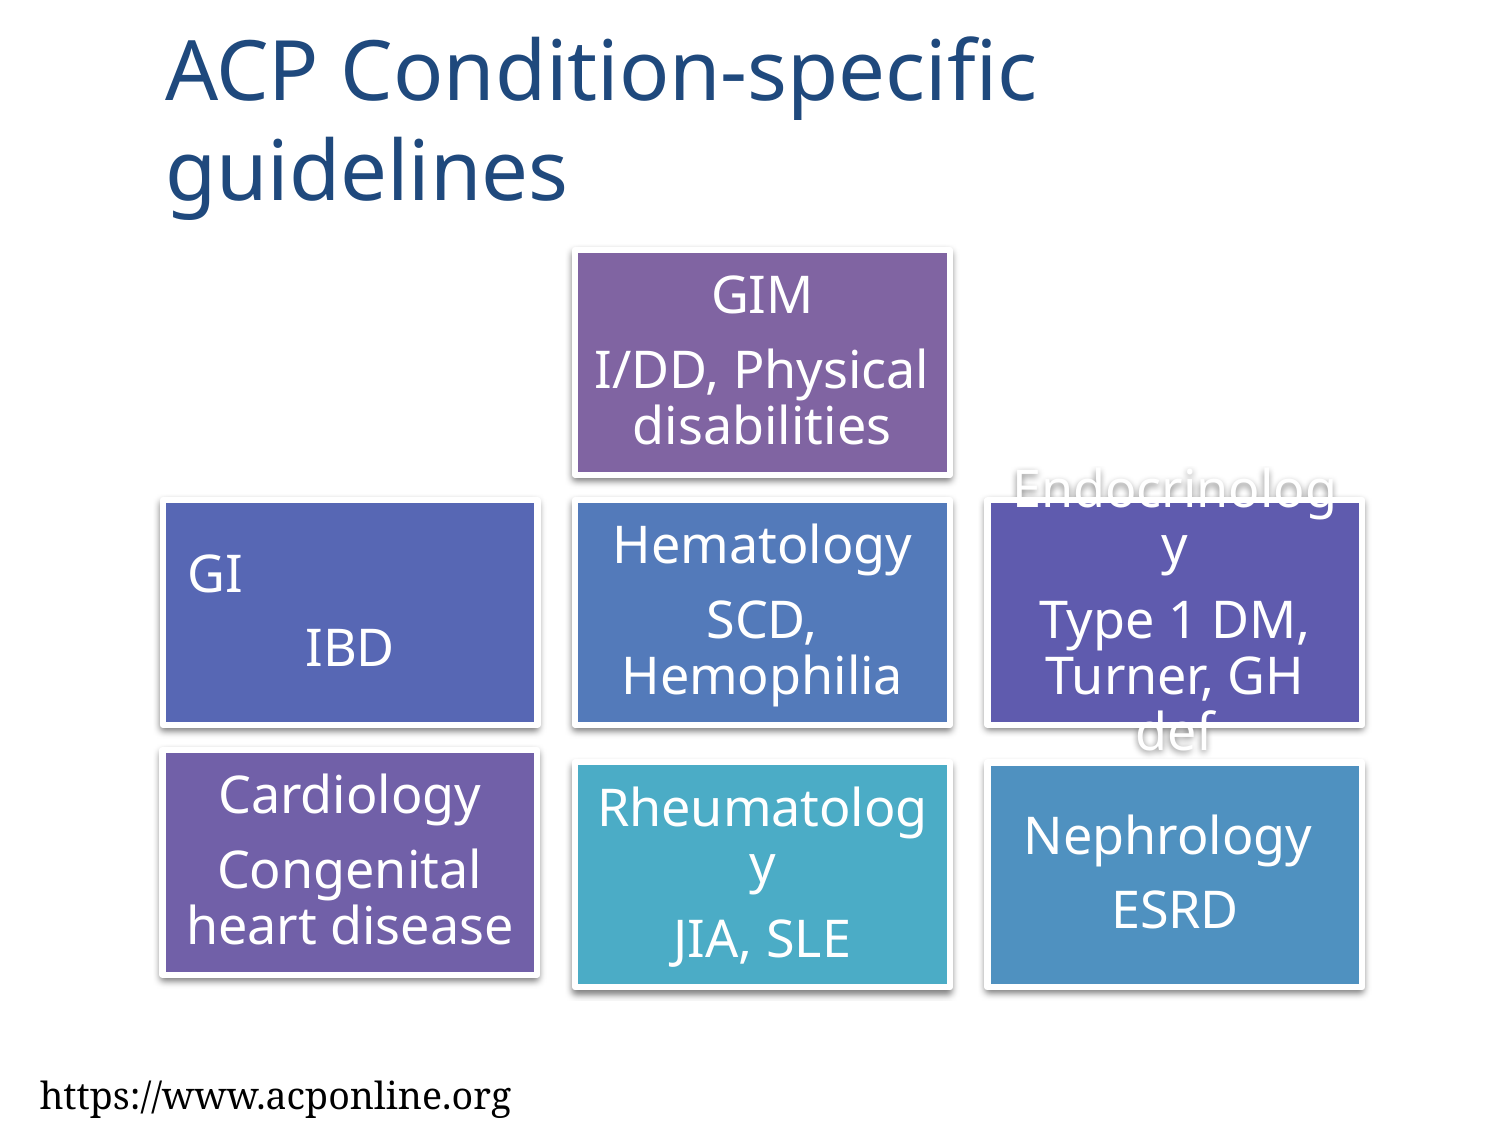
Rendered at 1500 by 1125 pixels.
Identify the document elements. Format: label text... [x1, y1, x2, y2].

text_box https://www.acponline.org [24, 1064, 1500, 1125]
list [124, 237, 1401, 988]
title ACP Condition-specific guidelines [149, 44, 1426, 233]
